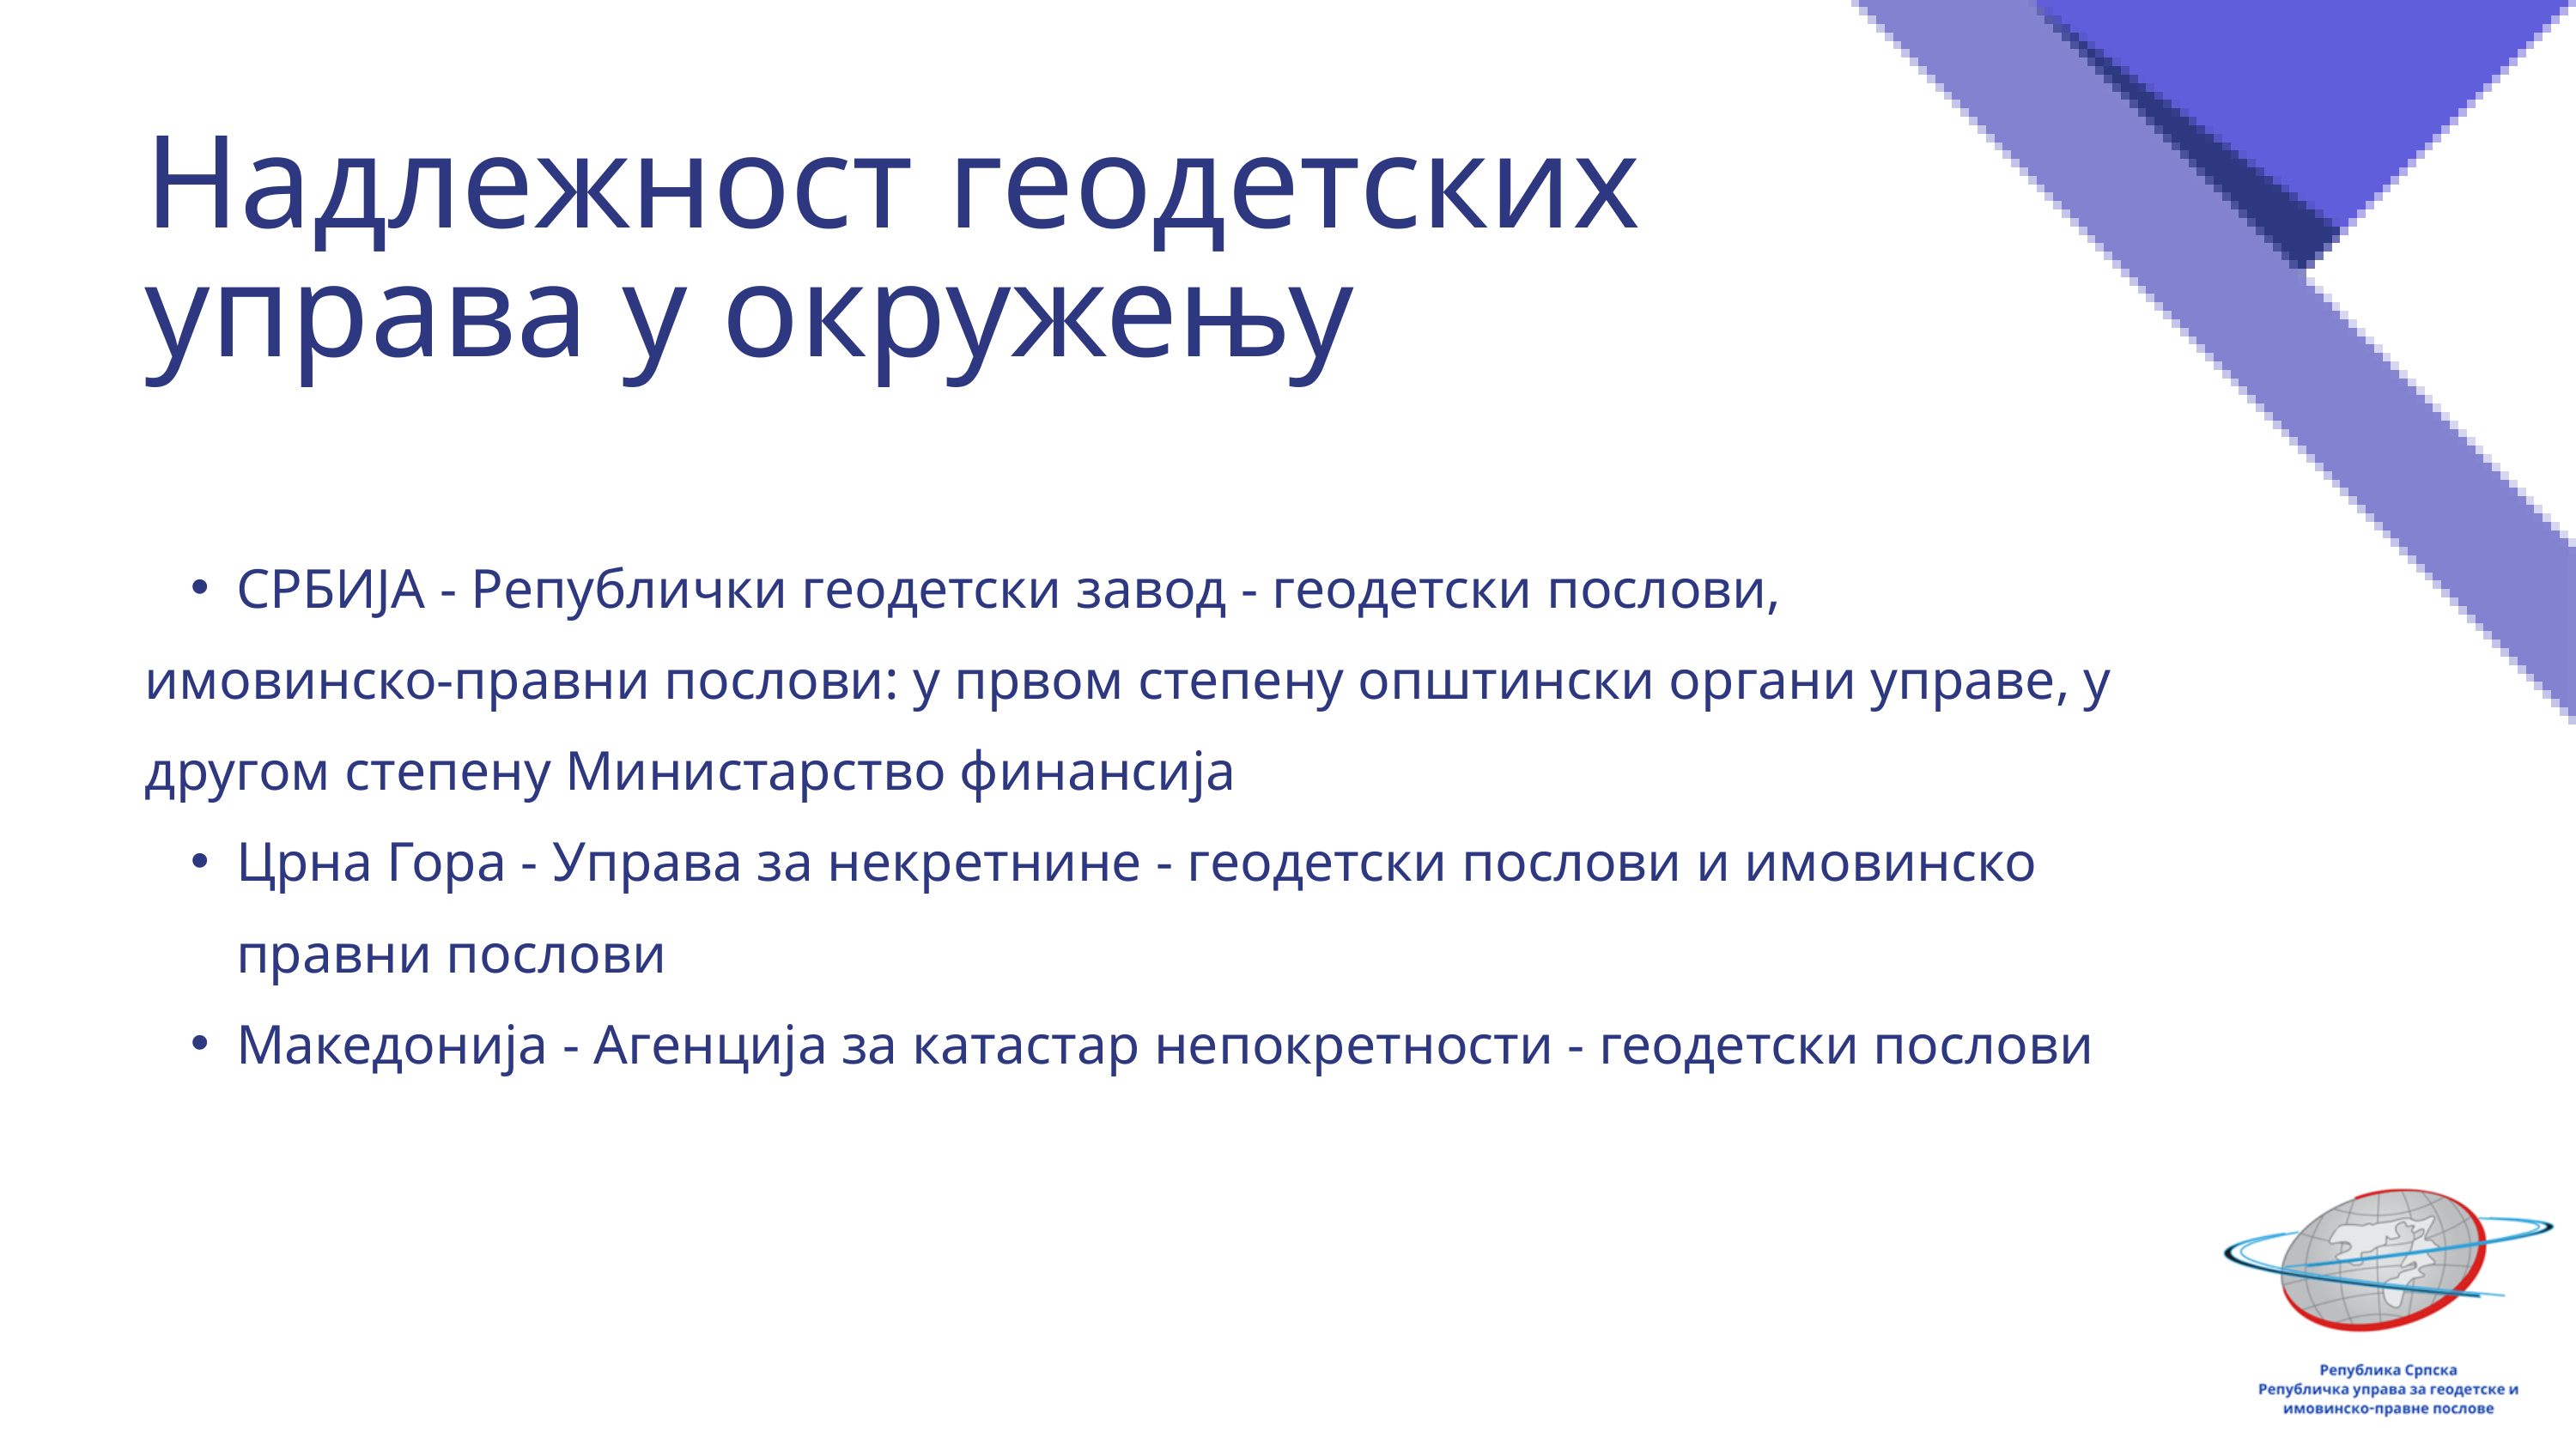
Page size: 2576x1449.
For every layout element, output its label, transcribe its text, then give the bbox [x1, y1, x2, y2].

text_box [1851, 0, 2576, 724]
text_box СРБИЈА - Републички геодетски завод - геодетски послови, имовинско-правни послови: у првом степену општински органи управе, у другом степену Министарство финансија Црна Гора - Управа за некретнине - геодетски послови и имовинско правни послови Македонија - Агенција за катастар непокретности - геодетски послови [144, 527, 2215, 1075]
text_box [2214, 1187, 2561, 1420]
text_box Надлежност геодетских управа у окружењу [144, 124, 2094, 383]
